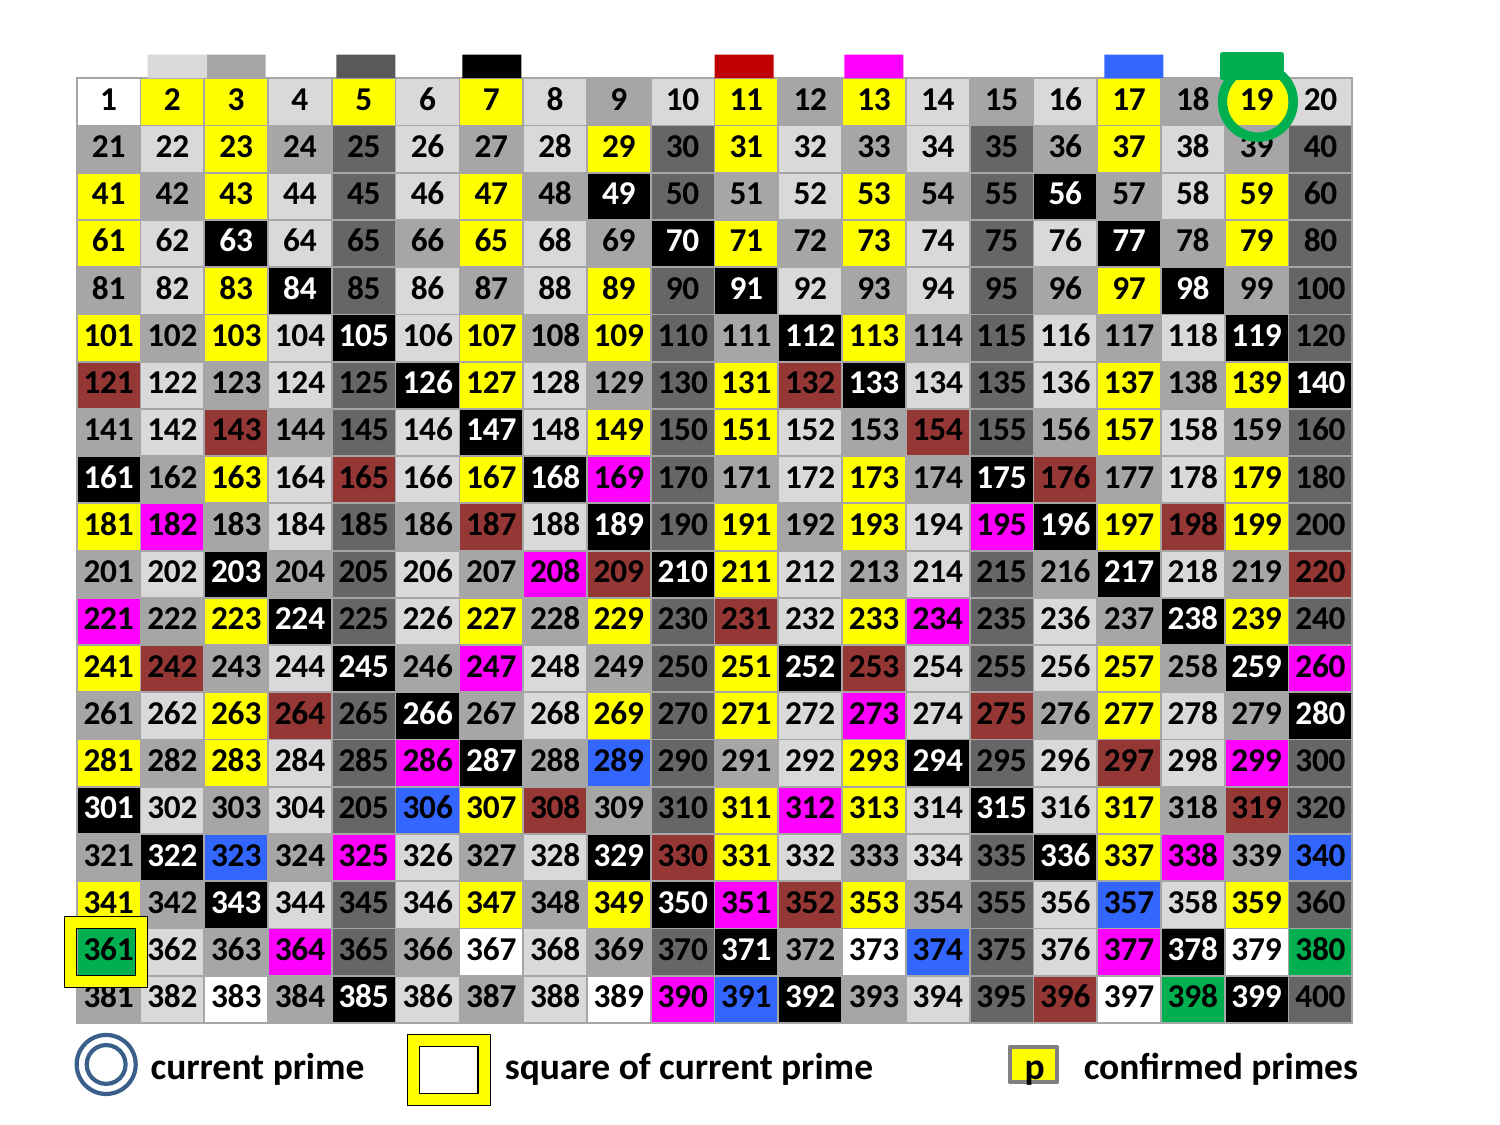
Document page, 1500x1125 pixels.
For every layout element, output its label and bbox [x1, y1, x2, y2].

table_cell [843, 504, 905, 550]
table_cell [1226, 599, 1288, 644]
table_header [779, 79, 841, 125]
table_cell [460, 835, 522, 880]
table_cell [1289, 363, 1351, 408]
table_cell [460, 268, 522, 314]
table_cell [1226, 126, 1288, 172]
table_cell [460, 599, 522, 644]
table_cell [205, 599, 267, 644]
table_cell [205, 174, 267, 219]
table_cell [779, 646, 841, 691]
table_cell [205, 552, 267, 597]
table_cell [715, 410, 777, 455]
table_cell [907, 977, 969, 1022]
table_header [971, 79, 1033, 125]
table_cell [652, 174, 714, 219]
table_cell [779, 363, 841, 408]
table_cell [843, 268, 905, 314]
table_cell [588, 740, 650, 786]
table_cell [1226, 882, 1288, 928]
table_cell [333, 599, 395, 644]
table_cell [1289, 126, 1351, 172]
table_header [588, 79, 650, 125]
table_cell [843, 174, 905, 219]
table_cell [588, 646, 650, 691]
table_cell [715, 646, 777, 691]
table_cell [1034, 835, 1096, 880]
table_cell [141, 977, 203, 1022]
table_cell [396, 788, 459, 833]
table_cell [1226, 740, 1288, 786]
table_cell [460, 882, 522, 928]
table_cell [524, 457, 586, 502]
table_cell [1098, 174, 1160, 219]
table_cell [524, 599, 586, 644]
table_cell [1034, 504, 1096, 550]
table_cell [652, 363, 714, 408]
table_cell [460, 410, 522, 455]
table_cell [652, 740, 714, 786]
table_cell [396, 221, 459, 266]
table_cell [652, 788, 714, 833]
table_cell [971, 315, 1033, 361]
table_cell [1034, 599, 1096, 644]
table_cell [524, 268, 586, 314]
table_cell [652, 552, 714, 597]
table_cell [1034, 882, 1096, 928]
table_cell [588, 268, 650, 314]
table_cell [1162, 835, 1224, 880]
table_cell [524, 977, 586, 1022]
table_cell [1289, 221, 1351, 266]
table_cell [779, 126, 841, 172]
table_cell [1162, 221, 1224, 266]
table_cell [1098, 221, 1160, 266]
table_cell [779, 457, 841, 502]
table_cell [333, 835, 395, 880]
table_cell [141, 315, 203, 361]
table_cell [1034, 977, 1096, 1022]
table_cell [652, 457, 714, 502]
table_cell [971, 646, 1033, 691]
table_cell [971, 504, 1033, 550]
table_header [1034, 79, 1096, 125]
table_cell [1289, 882, 1351, 928]
table_cell [205, 882, 267, 928]
table_cell [588, 835, 650, 880]
table_header [1162, 79, 1224, 125]
table_cell [460, 646, 522, 691]
table_cell [1098, 457, 1160, 502]
table_cell [1098, 977, 1160, 1022]
text_box [1220, 52, 1296, 140]
table_cell [779, 410, 841, 455]
table_cell [141, 174, 203, 219]
table_cell [396, 740, 459, 786]
table_cell [779, 882, 841, 928]
table_cell [971, 788, 1033, 833]
table_cell [78, 174, 140, 219]
text_box [63, 915, 150, 990]
table_cell [460, 740, 522, 786]
table_header [78, 79, 140, 125]
table_cell [1034, 363, 1096, 408]
table_cell [843, 410, 905, 455]
table_cell [460, 221, 522, 266]
table_cell [843, 788, 905, 833]
table_cell [1289, 268, 1351, 314]
table_cell [1162, 740, 1224, 786]
table_cell [971, 929, 1033, 975]
table_cell [971, 740, 1033, 786]
table_header [715, 79, 777, 125]
table_header [269, 79, 331, 125]
table_cell [269, 221, 331, 266]
table_cell [460, 126, 522, 172]
table_cell [205, 126, 267, 172]
table_header [1098, 79, 1160, 125]
table_cell [1226, 552, 1288, 597]
table_cell [1226, 457, 1288, 502]
table_cell [1098, 788, 1160, 833]
table_cell [1289, 457, 1351, 502]
table_cell [78, 457, 140, 502]
table_cell [205, 693, 267, 739]
table_cell [843, 646, 905, 691]
table_cell [1226, 174, 1288, 219]
table_cell [907, 882, 969, 928]
text_box [74, 1032, 951, 1108]
table_cell [652, 221, 714, 266]
table_cell [1226, 504, 1288, 550]
table_cell [396, 929, 459, 975]
table_cell [1289, 174, 1351, 219]
table_cell [460, 363, 522, 408]
table_cell [460, 552, 522, 597]
table_cell [779, 977, 841, 1022]
table_cell [907, 646, 969, 691]
table_cell [205, 929, 267, 975]
table_cell [1034, 174, 1096, 219]
table_cell [971, 268, 1033, 314]
table_cell [1162, 977, 1224, 1022]
table_cell [333, 410, 395, 455]
table_cell [205, 315, 267, 361]
table_cell [78, 882, 140, 915]
table_cell [333, 552, 395, 597]
text_box [460, 52, 524, 80]
table_cell [1162, 457, 1224, 502]
table_cell [907, 410, 969, 455]
table_cell [205, 363, 267, 408]
table_header [1289, 79, 1351, 125]
table_cell [843, 882, 905, 928]
table_cell [971, 457, 1033, 502]
table_cell [269, 693, 331, 739]
table_cell [588, 552, 650, 597]
table_cell [843, 363, 905, 408]
table_cell [971, 599, 1033, 644]
table_cell [652, 646, 714, 691]
table_cell [333, 740, 395, 786]
table_cell [588, 977, 650, 1022]
table_cell [1226, 835, 1288, 880]
table_cell [652, 315, 714, 361]
table_cell [269, 835, 331, 880]
table_cell [460, 929, 522, 975]
table_cell [141, 788, 203, 833]
table_cell [652, 977, 714, 1022]
table_cell [333, 929, 395, 975]
table_cell [1098, 646, 1160, 691]
table_cell [333, 504, 395, 550]
table_cell [524, 315, 586, 361]
table_cell [396, 882, 459, 928]
table_cell [141, 268, 203, 314]
table_cell [843, 315, 905, 361]
table_cell [1034, 693, 1096, 739]
table_cell [588, 504, 650, 550]
table_cell [524, 126, 586, 172]
table_cell [715, 457, 777, 502]
table_cell [396, 410, 459, 455]
table_cell [779, 221, 841, 266]
table_cell [205, 410, 267, 455]
table_cell [843, 740, 905, 786]
table_cell [1226, 977, 1288, 1022]
table_cell [843, 457, 905, 502]
table_cell [269, 977, 331, 1022]
table_cell [1098, 599, 1160, 644]
table_cell [1162, 693, 1224, 739]
table_cell [907, 693, 969, 739]
table_cell [141, 835, 203, 880]
table_cell [524, 221, 586, 266]
table_cell [779, 599, 841, 644]
table_cell [1034, 929, 1096, 975]
table_cell [79, 931, 133, 974]
table_cell [779, 929, 841, 975]
table_cell [588, 693, 650, 739]
table_cell [141, 363, 203, 408]
table_cell [524, 740, 586, 786]
table_cell [652, 882, 714, 928]
table_cell [1289, 977, 1351, 1022]
table_cell [333, 315, 395, 361]
table_cell [1098, 882, 1160, 928]
table_cell [1034, 552, 1096, 597]
table_cell [78, 504, 140, 550]
table_cell [1034, 268, 1096, 314]
table_cell [907, 835, 969, 880]
table_cell [396, 599, 459, 644]
table_cell [396, 457, 459, 502]
table_cell [971, 363, 1033, 408]
table_cell [843, 221, 905, 266]
table_cell [1034, 788, 1096, 833]
table_cell [78, 990, 140, 1022]
table_cell [1289, 599, 1351, 644]
table_cell [1289, 504, 1351, 550]
table_cell [715, 788, 777, 833]
table_cell [524, 646, 586, 691]
table_cell [652, 693, 714, 739]
table_cell [779, 504, 841, 550]
table_cell [1226, 410, 1288, 455]
table_cell [1034, 126, 1096, 172]
table_cell [652, 410, 714, 455]
table_cell [269, 457, 331, 502]
table_cell [1162, 929, 1224, 975]
table_cell [1289, 740, 1351, 786]
table_cell [1098, 693, 1160, 739]
table_cell [78, 693, 140, 739]
table_cell [396, 646, 459, 691]
text_box [1068, 1034, 1377, 1095]
table_cell [269, 268, 331, 314]
table_cell [1162, 882, 1224, 928]
table_cell [843, 835, 905, 880]
table_cell [396, 552, 459, 597]
table_cell [205, 646, 267, 691]
table_cell [779, 835, 841, 880]
table_cell [1162, 788, 1224, 833]
table_cell [1034, 221, 1096, 266]
table_cell [1034, 646, 1096, 691]
table_cell [1098, 835, 1160, 880]
table_cell [460, 788, 522, 833]
table_cell [1034, 315, 1096, 361]
table_cell [1034, 740, 1096, 786]
table_cell [1162, 363, 1224, 408]
table_cell [460, 315, 522, 361]
table_cell [396, 315, 459, 361]
table_cell [715, 363, 777, 408]
table_cell [396, 174, 459, 219]
table_cell [588, 315, 650, 361]
table_cell [715, 977, 777, 1022]
table_cell [715, 740, 777, 786]
table_cell [141, 740, 203, 786]
table_cell [907, 457, 969, 502]
table_cell [779, 693, 841, 739]
table_cell [779, 315, 841, 361]
table_cell [269, 552, 331, 597]
table_cell [1162, 315, 1224, 361]
table_header [333, 79, 395, 125]
table_cell [652, 599, 714, 644]
table_cell [1098, 929, 1160, 975]
table_cell [78, 221, 140, 266]
table_cell [524, 835, 586, 880]
table_header [652, 79, 714, 125]
table_cell [460, 977, 522, 1022]
table_cell [1289, 788, 1351, 833]
table_cell [1226, 693, 1288, 739]
table_cell [78, 599, 140, 644]
table_cell [1098, 410, 1160, 455]
table_cell [1098, 504, 1160, 550]
table_cell [333, 363, 395, 408]
table_cell [205, 268, 267, 314]
table_cell [779, 174, 841, 219]
table_cell [1162, 646, 1224, 691]
table_cell [78, 315, 140, 361]
table_cell [588, 126, 650, 172]
table_cell [141, 552, 203, 597]
table_cell [78, 126, 140, 172]
table_cell [843, 977, 905, 1022]
table_cell [588, 788, 650, 833]
table_cell [524, 174, 586, 219]
table_cell [843, 599, 905, 644]
table_cell [78, 788, 140, 833]
table_cell [78, 363, 140, 408]
table_cell [269, 646, 331, 691]
table_cell [1289, 552, 1351, 597]
table_cell [1162, 504, 1224, 550]
table_cell [269, 599, 331, 644]
table_header [907, 79, 969, 125]
table_cell [141, 221, 203, 266]
table_cell [396, 977, 459, 1022]
table_cell [1162, 410, 1224, 455]
table_cell [1162, 268, 1224, 314]
table_header [460, 80, 522, 125]
table_cell [1034, 457, 1096, 502]
table_cell [1289, 693, 1351, 739]
table_cell [524, 552, 586, 597]
table_cell [396, 363, 459, 408]
text_box [1102, 52, 1165, 80]
table_cell [1098, 363, 1160, 408]
table_cell [1098, 740, 1160, 786]
table_cell [205, 457, 267, 502]
table_cell [141, 599, 203, 644]
table_cell [652, 268, 714, 314]
table_cell [1162, 599, 1224, 644]
table_cell [333, 693, 395, 739]
table_cell [1226, 315, 1288, 361]
table_cell [205, 221, 267, 266]
table_cell [205, 788, 267, 833]
table_cell [269, 174, 331, 219]
table_cell [269, 882, 331, 928]
table_cell [78, 410, 140, 455]
table_cell [141, 126, 203, 172]
table_cell [1098, 268, 1160, 314]
table_cell [1289, 646, 1351, 691]
table_cell [652, 835, 714, 880]
table_cell [269, 929, 331, 975]
table_header [141, 79, 203, 125]
table_cell [907, 599, 969, 644]
table_cell [971, 882, 1033, 928]
table_cell [78, 552, 140, 597]
table_cell [205, 977, 267, 1022]
table_cell [460, 457, 522, 502]
table_cell [843, 126, 905, 172]
table_cell [652, 504, 714, 550]
table_header [524, 79, 586, 125]
table_cell [1226, 363, 1288, 408]
table_cell [269, 788, 331, 833]
table_cell [715, 835, 777, 880]
table_cell [907, 174, 969, 219]
table_cell [715, 315, 777, 361]
table_cell [205, 835, 267, 880]
table_cell [141, 504, 203, 550]
table_cell [715, 174, 777, 219]
table_cell [269, 410, 331, 455]
table_cell [141, 457, 203, 502]
table_cell [1226, 268, 1288, 314]
table_cell [843, 693, 905, 739]
table_cell [269, 126, 331, 172]
table_cell [150, 929, 203, 975]
table_cell [843, 552, 905, 597]
text_box [145, 52, 268, 80]
text_box [334, 52, 398, 80]
table_cell [652, 929, 714, 975]
text_box [842, 52, 906, 80]
table_cell [524, 929, 586, 975]
table_cell [907, 221, 969, 266]
table_cell [524, 363, 586, 408]
table_cell [1162, 126, 1224, 172]
table_cell [907, 126, 969, 172]
table_cell [971, 977, 1033, 1022]
table_cell [1162, 552, 1224, 597]
table_cell [396, 268, 459, 314]
table_cell [971, 552, 1033, 597]
table_cell [524, 504, 586, 550]
table_cell [1098, 126, 1160, 172]
table_cell [333, 646, 395, 691]
table_cell [524, 693, 586, 739]
table_cell [971, 221, 1033, 266]
table_cell [907, 315, 969, 361]
table_header [205, 80, 267, 125]
table_cell [524, 788, 586, 833]
table_cell [971, 174, 1033, 219]
table_cell [588, 363, 650, 408]
table_cell [141, 646, 203, 691]
table_cell [205, 740, 267, 786]
table_cell [907, 552, 969, 597]
table_cell [907, 504, 969, 550]
table_cell [907, 740, 969, 786]
table_cell [1289, 315, 1351, 361]
table_cell [78, 835, 140, 880]
table_cell [779, 788, 841, 833]
table_cell [588, 599, 650, 644]
table_cell [333, 221, 395, 266]
table_cell [588, 929, 650, 975]
table_cell [460, 504, 522, 550]
table_cell [396, 835, 459, 880]
table_cell [333, 268, 395, 314]
table_cell [715, 882, 777, 928]
table_cell [843, 929, 905, 975]
table_cell [141, 410, 203, 455]
table_cell [907, 788, 969, 833]
table_cell [779, 740, 841, 786]
table_cell [460, 174, 522, 219]
table_cell [588, 457, 650, 502]
table_cell [715, 221, 777, 266]
text_box [712, 52, 776, 80]
table_cell [1098, 552, 1160, 597]
table_cell [715, 126, 777, 172]
table_cell [652, 126, 714, 172]
table_cell [396, 126, 459, 172]
table_cell [971, 126, 1033, 172]
table_cell [1098, 315, 1160, 361]
table_cell [269, 315, 331, 361]
table_cell [1289, 835, 1351, 880]
table_cell [715, 693, 777, 739]
table_cell [971, 410, 1033, 455]
table_cell [333, 977, 395, 1022]
table_cell [141, 882, 203, 928]
table_cell [588, 221, 650, 266]
table_cell [1034, 410, 1096, 455]
table_cell [588, 410, 650, 455]
table_cell [971, 835, 1033, 880]
table_cell [1162, 174, 1224, 219]
table_header [843, 80, 905, 125]
table_cell [779, 268, 841, 314]
table_cell [141, 693, 203, 739]
table_cell [333, 882, 395, 928]
table_cell [396, 504, 459, 550]
table_cell [333, 788, 395, 833]
table_cell [460, 693, 522, 739]
table_cell [779, 552, 841, 597]
table_cell [588, 174, 650, 219]
table_header [396, 79, 459, 125]
table_cell [715, 599, 777, 644]
table_cell [1226, 788, 1288, 833]
table_cell [205, 504, 267, 550]
table_cell [715, 552, 777, 597]
table_cell [588, 882, 650, 928]
table_cell [1289, 929, 1351, 975]
table_cell [1226, 221, 1288, 266]
table_cell [396, 693, 459, 739]
table_cell [78, 646, 140, 691]
table_cell [1226, 929, 1288, 975]
table_cell [78, 268, 140, 314]
table_cell [1226, 646, 1288, 691]
table_cell [907, 929, 969, 975]
table_cell [907, 363, 969, 408]
table_cell [269, 363, 331, 408]
table_cell [333, 174, 395, 219]
table_cell [971, 693, 1033, 739]
table_cell [269, 740, 331, 786]
table_cell [269, 504, 331, 550]
table_cell [715, 929, 777, 975]
table_cell [715, 268, 777, 314]
table_cell [333, 126, 395, 172]
table_cell [333, 457, 395, 502]
table_cell [1289, 410, 1351, 455]
text_box [1008, 1045, 1059, 1084]
table_cell [715, 504, 777, 550]
table_cell [524, 410, 586, 455]
table_cell [78, 740, 140, 786]
table_cell [524, 882, 586, 928]
table_cell [907, 268, 969, 314]
